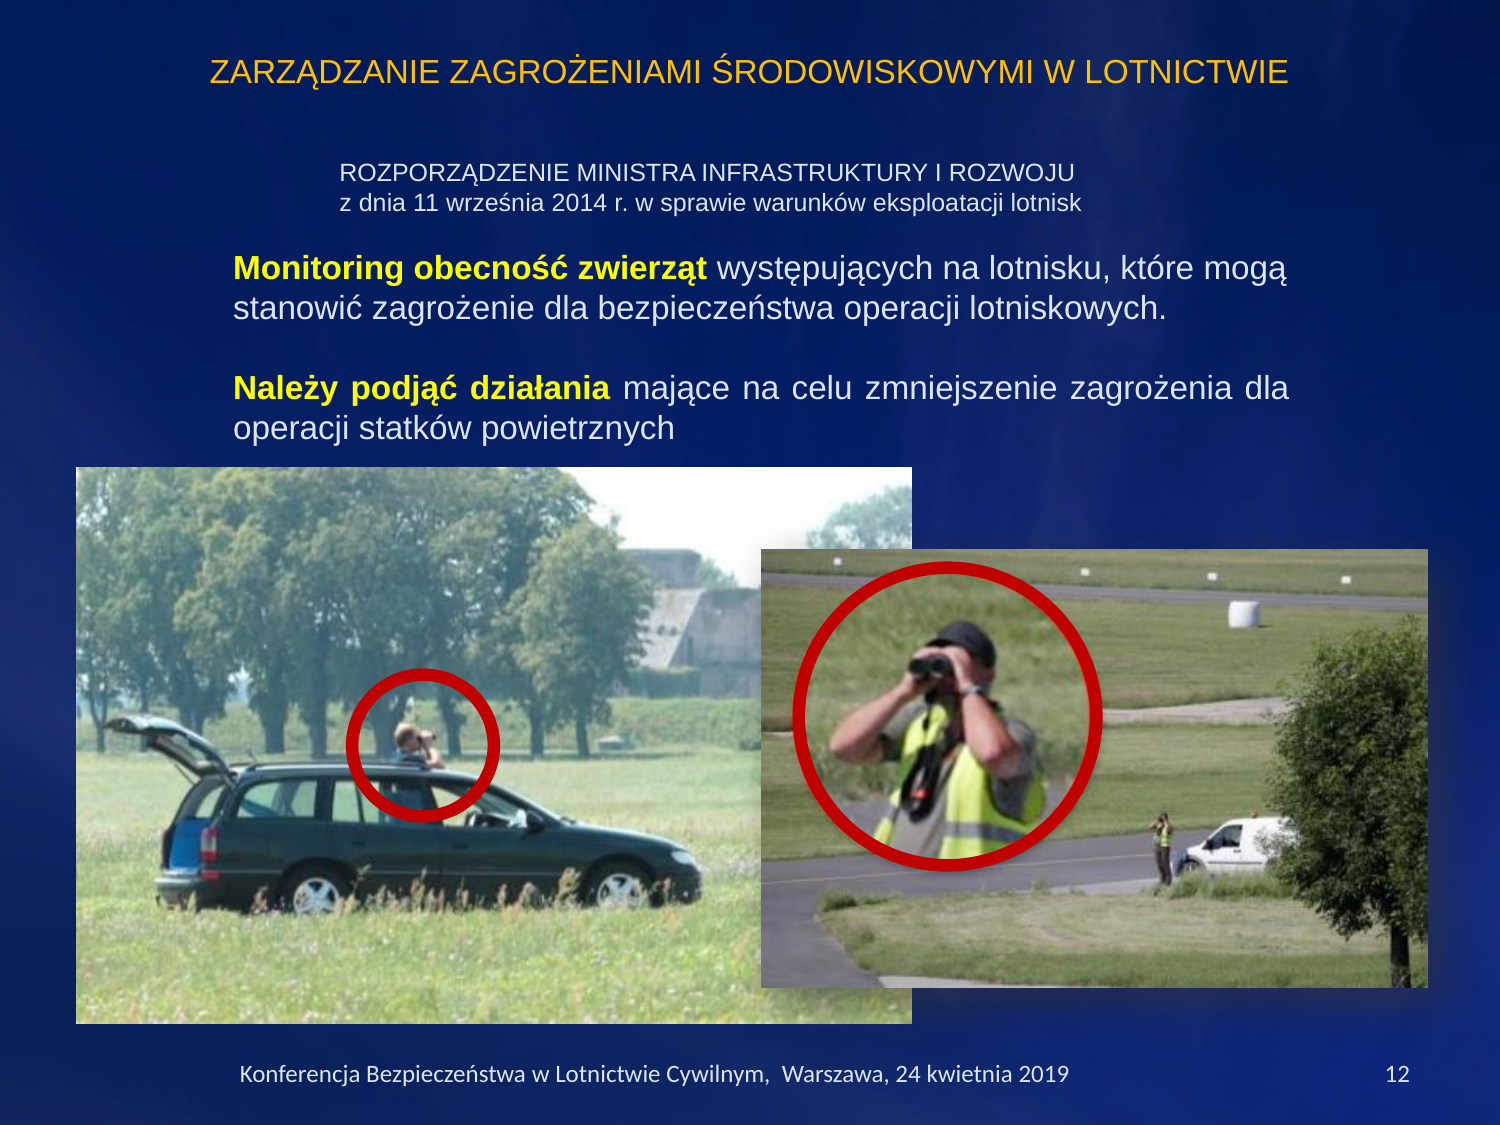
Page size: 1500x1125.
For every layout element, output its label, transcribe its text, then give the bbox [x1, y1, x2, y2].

text_box Monitoring obecność zwierząt występujących na lotnisku, które mogą stanowić zagrożenie dla bezpieczeństwa operacji lotniskowych. Należy podjąć działania mające na celu zmniejszenie zagrożenia dla operacji statków powietrznych [218, 239, 1306, 454]
text_box ROZPORZĄDZENIE MINISTRA INFRASTRUKTURY I ROZWOJU z dnia 11 września 2014 r. w sprawie warunków eksploatacji lotnisk [324, 148, 1235, 224]
picture [0, 0, 1500, 1125]
footer Konferencja Bezpieczeństwa w Lotnictwie Cywilnym, Warszawa, 24 kwietnia 2019 [206, 1042, 1105, 1103]
text_box ZARZĄDZANIE ZAGROŻENIAMI ŚRODOWISKOWYMI W LOTNICTWIE [194, 42, 1306, 98]
slide_number 12 [1105, 1042, 1425, 1103]
